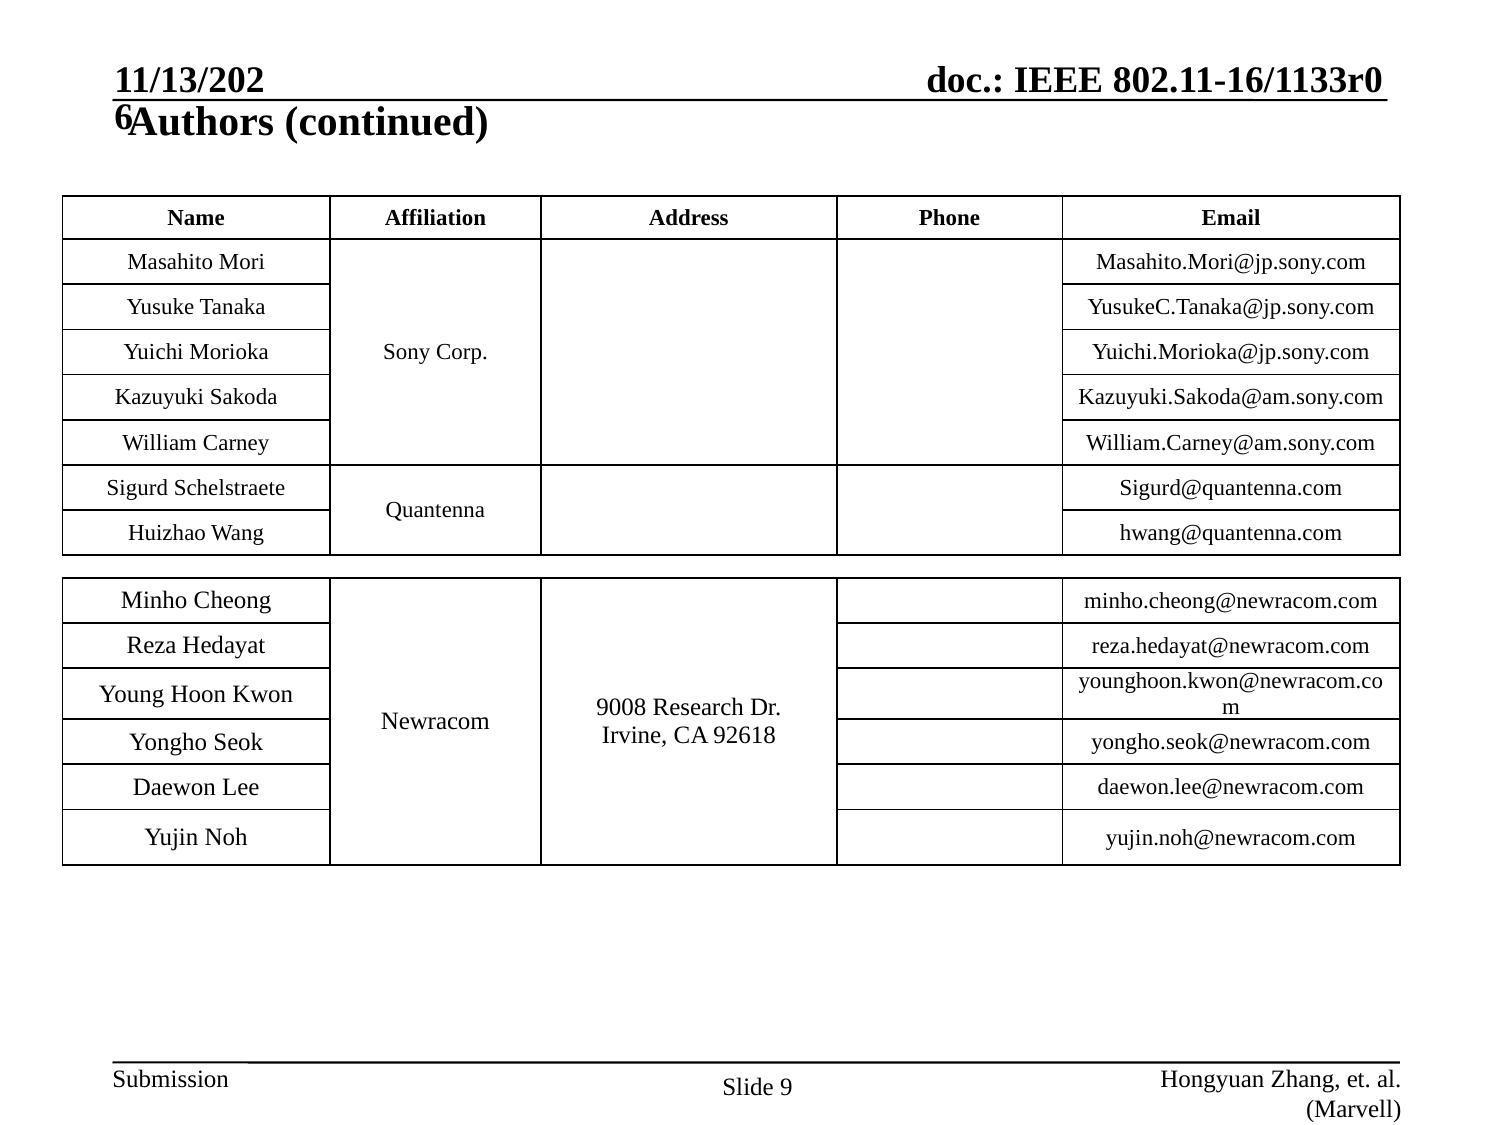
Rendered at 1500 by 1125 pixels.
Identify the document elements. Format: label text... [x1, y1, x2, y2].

table_cell Kazuyuki.Sakoda@am.sony.com [1063, 375, 1399, 419]
table_header [542, 466, 836, 554]
table_cell Huizhao Wang [63, 511, 329, 554]
table_cell Reza Hedayat [63, 624, 329, 667]
table_cell hwang@quantenna.com [1063, 511, 1399, 554]
slide_number Slide 9 [713, 1069, 802, 1101]
table_cell [542, 240, 836, 464]
table_header minho.cheong@newracom.com [1063, 579, 1399, 622]
table_header 9008 Research Dr. Irvine, CA 92618 [542, 579, 836, 864]
table_header Newracom [331, 579, 540, 864]
table_header Sigurd Schelstraete [63, 466, 329, 509]
table_cell [838, 624, 1062, 667]
table_header [838, 579, 1062, 622]
table_header Affiliation [331, 197, 540, 238]
table_cell yongho.seok@newracom.com [1063, 720, 1399, 763]
table_cell YusukeC.Tanaka@jp.sony.com [1063, 285, 1399, 329]
table_header Address [542, 197, 836, 238]
table_cell reza.hedayat@newracom.com [1063, 624, 1399, 667]
table_cell Yuichi.Morioka@jp.sony.com [1063, 330, 1399, 374]
table_cell Masahito Mori [63, 240, 329, 283]
table_header [838, 466, 1062, 554]
table_cell Young Hoon Kwon [63, 669, 329, 718]
footer Hongyuan Zhang, et. al. (Marvell) [1119, 1061, 1402, 1093]
table_cell Kazuyuki Sakoda [63, 375, 329, 419]
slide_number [114, 54, 281, 101]
table_cell [838, 765, 1062, 809]
table_cell Yusuke Tanaka [63, 285, 329, 329]
table_header Sigurd@quantenna.com [1063, 466, 1399, 509]
table_header Phone [838, 197, 1062, 238]
table_cell younghoon.kwon@newracom.com [1063, 669, 1399, 718]
table_cell William Carney [63, 421, 329, 464]
table_cell Sony Corp. [331, 240, 540, 464]
table_cell William.Carney@am.sony.com [1063, 421, 1399, 464]
table_cell [838, 720, 1062, 763]
table_cell Yuichi Morioka [63, 330, 329, 374]
table_header Quantenna [331, 466, 540, 554]
table_header Minho Cheong [63, 579, 329, 622]
table_cell [838, 669, 1062, 718]
table_cell [838, 810, 1062, 864]
table_cell yujin.noh@newracom.com [1063, 810, 1399, 864]
table_cell Daewon Lee [63, 765, 329, 809]
table_cell daewon.lee@newracom.com [1063, 765, 1399, 809]
table_header Email [1063, 197, 1399, 238]
table_cell Yongho Seok [63, 720, 329, 763]
table_cell Masahito.Mori@jp.sony.com [1063, 240, 1399, 283]
title Authors (continued) [112, 99, 1388, 138]
table_cell Yujin Noh [63, 810, 329, 864]
table_cell [838, 240, 1062, 464]
table_header Name [63, 197, 329, 238]
